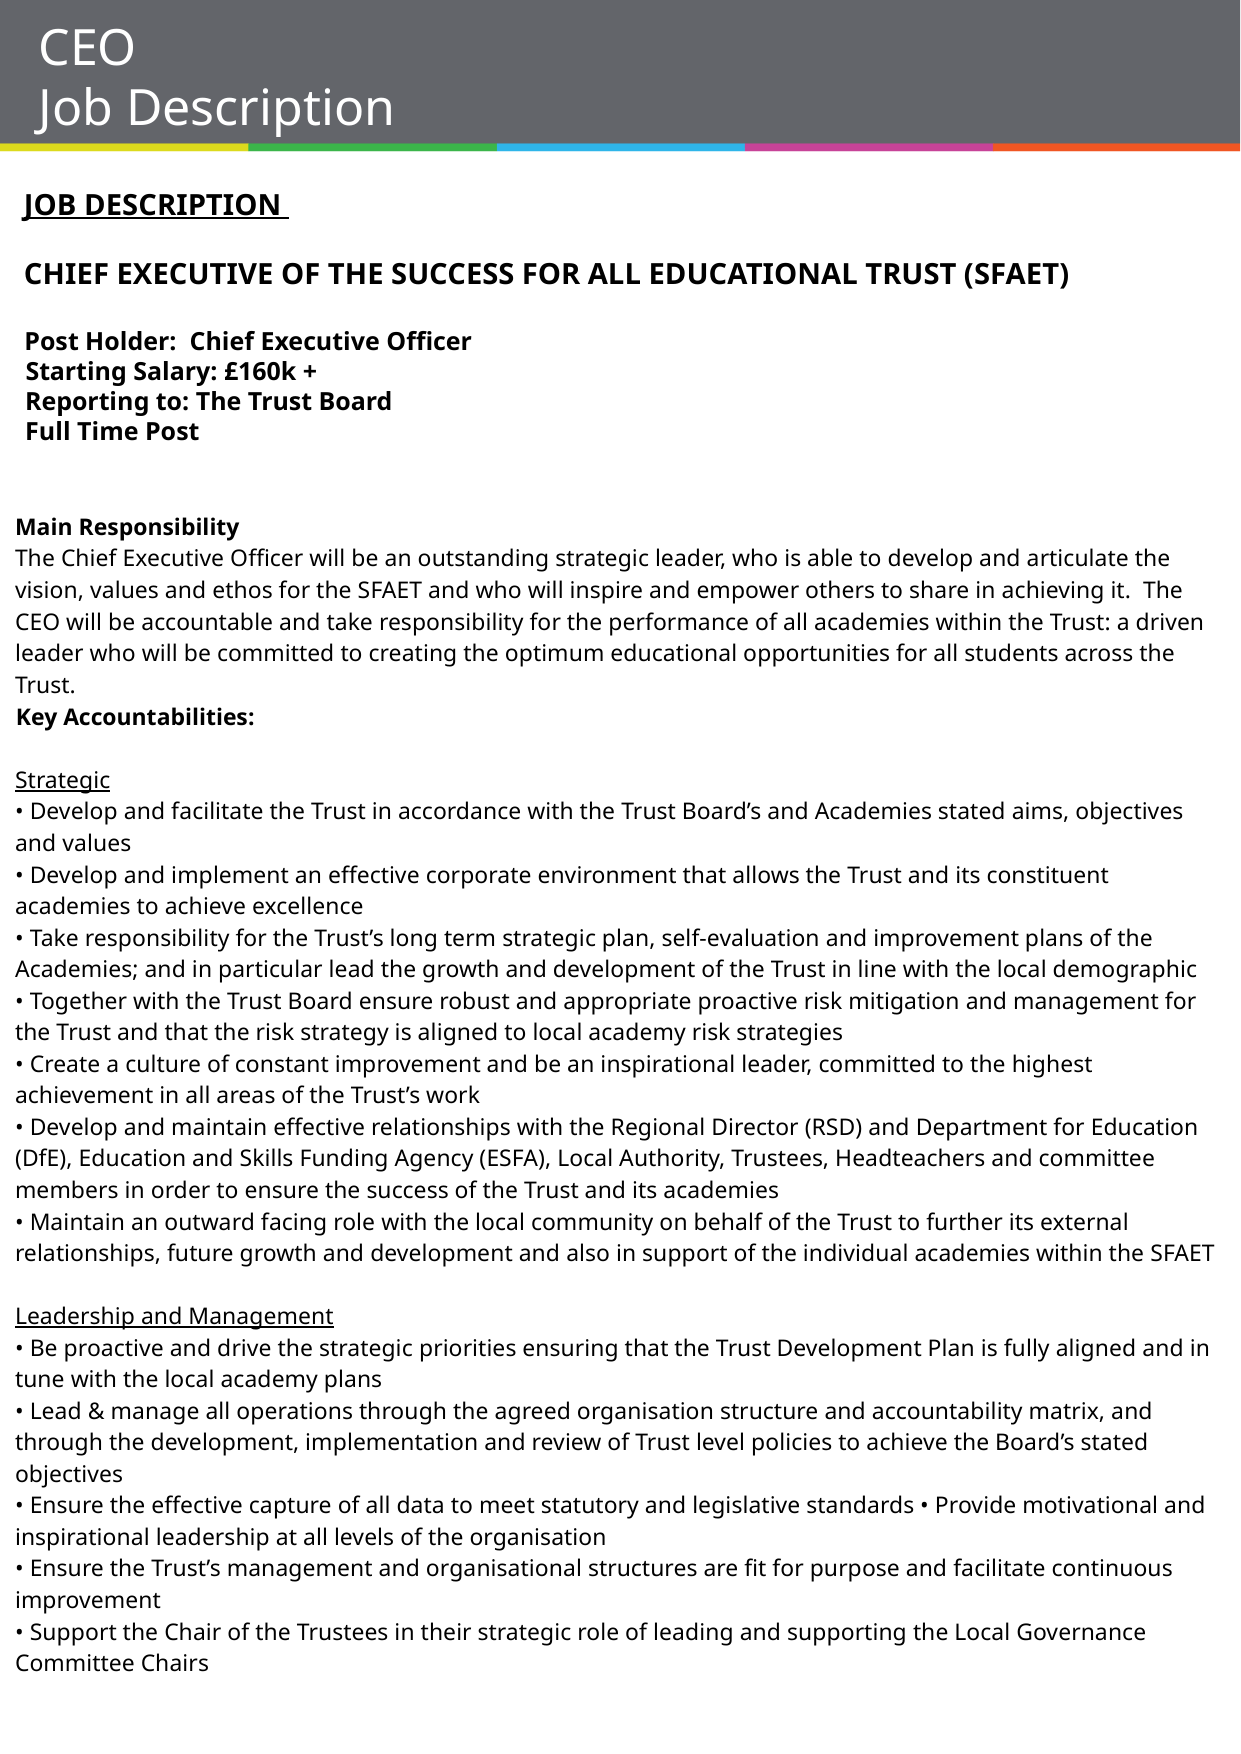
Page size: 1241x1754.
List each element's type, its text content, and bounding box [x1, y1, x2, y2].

text_box JOB DESCRIPTION CHIEF EXECUTIVE OF THE SUCCESS FOR ALL EDUCATIONAL TRUST (SFAET) Post Holder: Chief Executive Officer Starting Salary: £160k + Reporting to: The Trust Board Full Time Post Main Responsibility The Chief Executive Officer will be an outstanding strategic leader, who is able to develop and articulate the vision, values and ethos for the SFAET and who will inspire and empower others to share in achieving it. The CEO will be accountable and take responsibility for the performance of all academies within the Trust: a driven leader who will be committed to creating the optimum educational opportunities for all students across the Trust. Key Accountabilities: Strategic • Develop and facilitate the Trust in accordance with the Trust Board’s and Academies stated aims, objectives and values • Develop and implement an effective corporate environment that allows the Trust and its constituent academies to achieve excellence • Take responsibility for the Trust’s long term strategic plan, self-evaluation and improvement plans of the Academies; and in particular lead the growth and development of the Trust in line with the local demographic • Together with the Trust Board ensure robust and appropriate proactive risk mitigation and management for the Trust and that the risk strategy is aligned to local academy risk strategies • Create a culture of constant improvement and be an inspirational leader, committed to the highest achievement in all areas of the Trust’s work • Develop and maintain effective relationships with the Regional Director (RSD) and Department for Education (DfE), Education and Skills Funding Agency (ESFA), Local Authority, Trustees, Headteachers and committee members in order to ensure the success of the Trust and its academies • Maintain an outward facing role with the local community on behalf of the Trust to further its external relationships, future growth and development and also in support of the individual academies within the SFAET Leadership and Management • Be proactive and drive the strategic priorities ensuring that the Trust Development Plan is fully aligned and in tune with the local academy plans • Lead & manage all operations through the agreed organisation structure and accountability matrix, and through the development, implementation and review of Trust level policies to achieve the Board’s stated objectives • Ensure the effective capture of all data to meet statutory and legislative standards • Provide motivational and inspirational leadership at all levels of the organisation • Ensure the Trust’s management and organisational structures are fit for purpose and facilitate continuous improvement • Support the Chair of the Trustees in their strategic role of leading and supporting the Local Governance Committee Chairs [0, 1192, 1241, 1754]
picture [0, 0, 1241, 1186]
